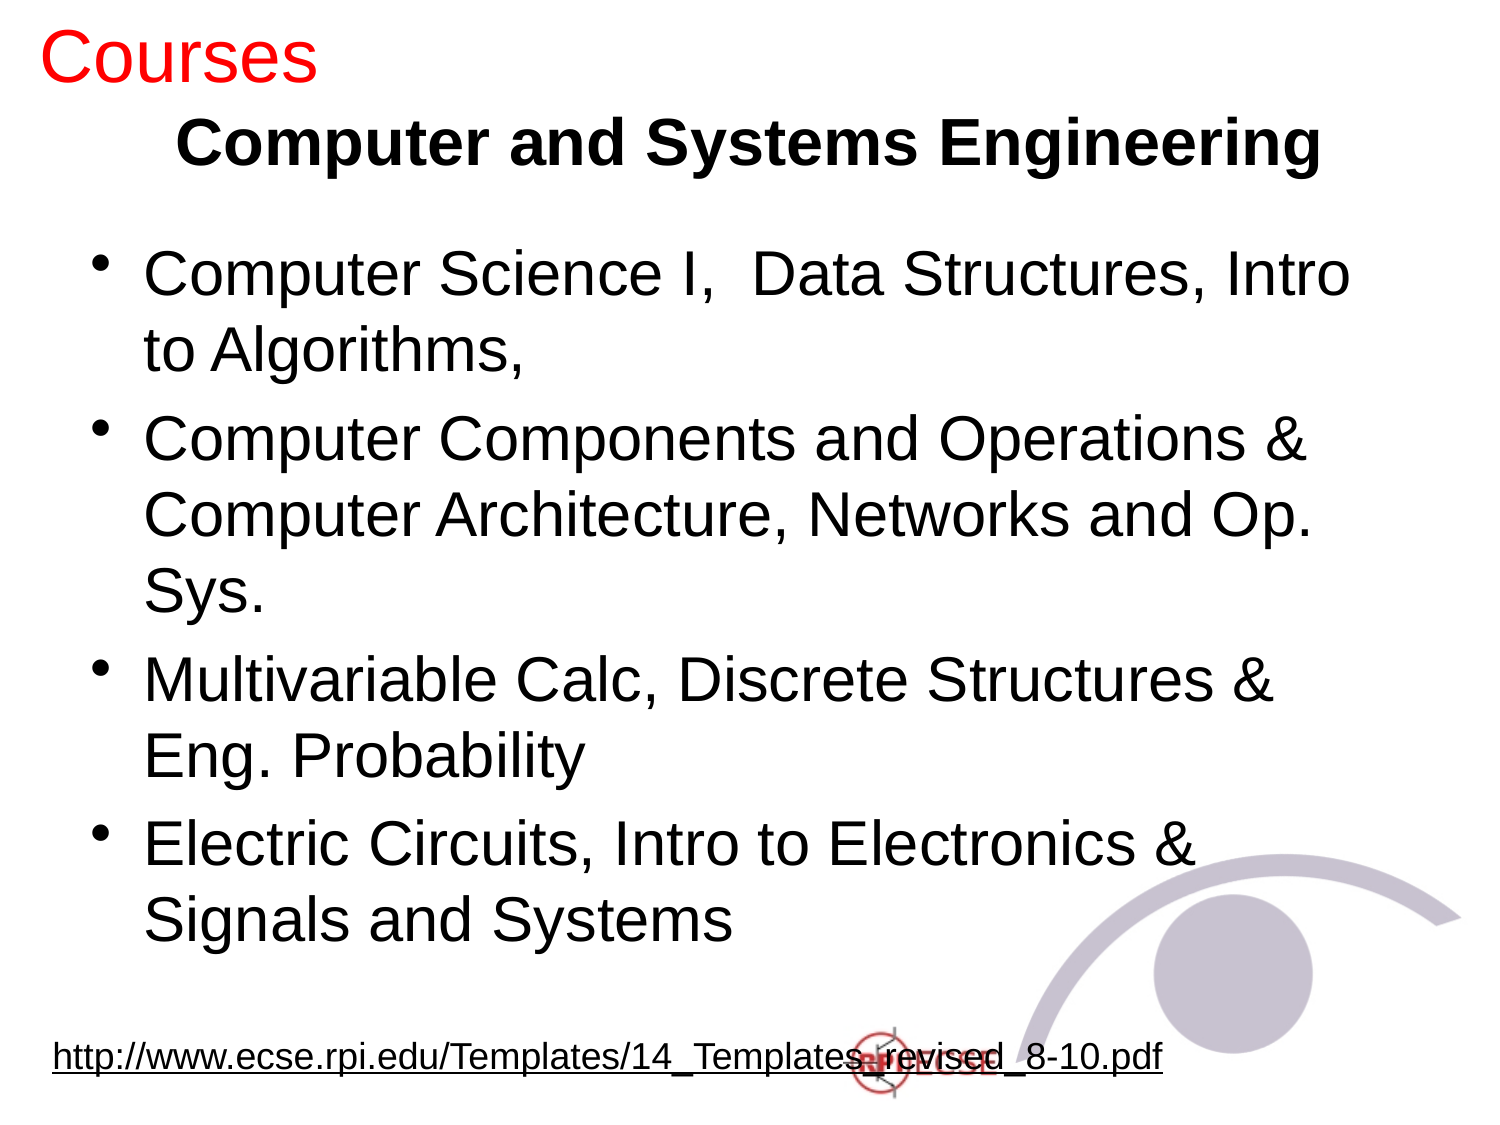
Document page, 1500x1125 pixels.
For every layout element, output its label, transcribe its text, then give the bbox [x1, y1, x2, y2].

text_box Courses [24, 0, 338, 105]
title Computer and Systems Engineering [74, 44, 1426, 224]
text_box http://www.ecse.rpi.edu/Templates/14_Templates_revised_8-10.pdf [37, 1024, 1450, 1085]
picture [843, 812, 1474, 1104]
list Computer Science I, Data Structures, Intro to Algorithms, Computer Components and Operations & Computer Architecture, Networks and Op. Sys. Multivariable Calc, Discrete Structures & Eng. Probability Electric Circuits, Intro to Electronics & Signals and Systems [74, 224, 1426, 968]
